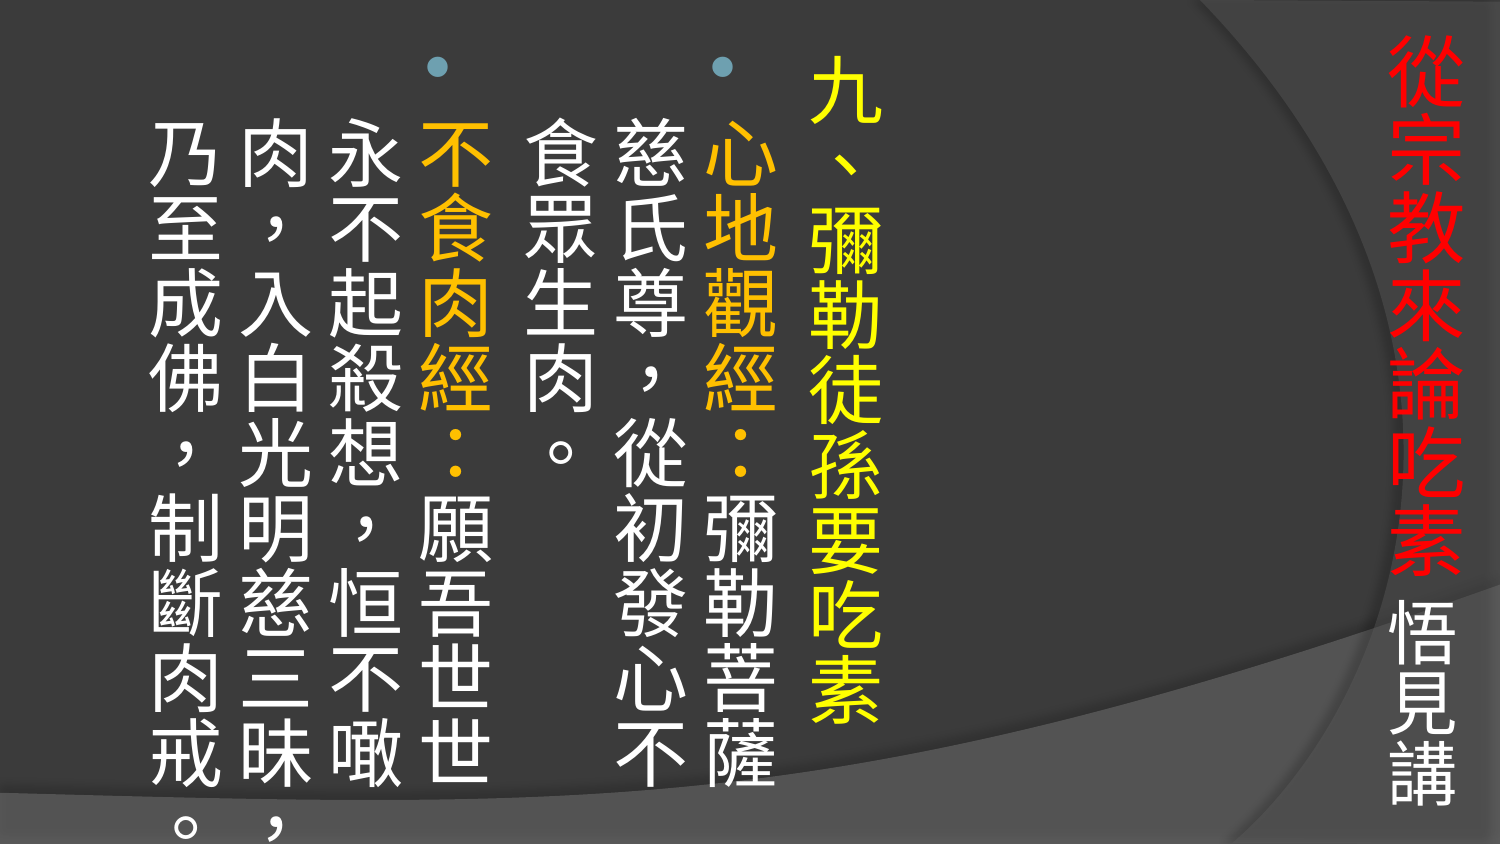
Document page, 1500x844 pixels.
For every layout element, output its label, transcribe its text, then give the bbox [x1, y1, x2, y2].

title 從宗教來論吃素 悟見講 [1364, 21, 1483, 820]
list 九、彌勒徒孫要吃素 心地觀經：彌勒菩薩慈氏尊，從初發心不食眾生肉。 不食肉經：願吾世世永不起殺想，恒不噉肉，入白光明慈三昧，乃至成佛，制斷肉戒。 [25, 32, 1361, 824]
